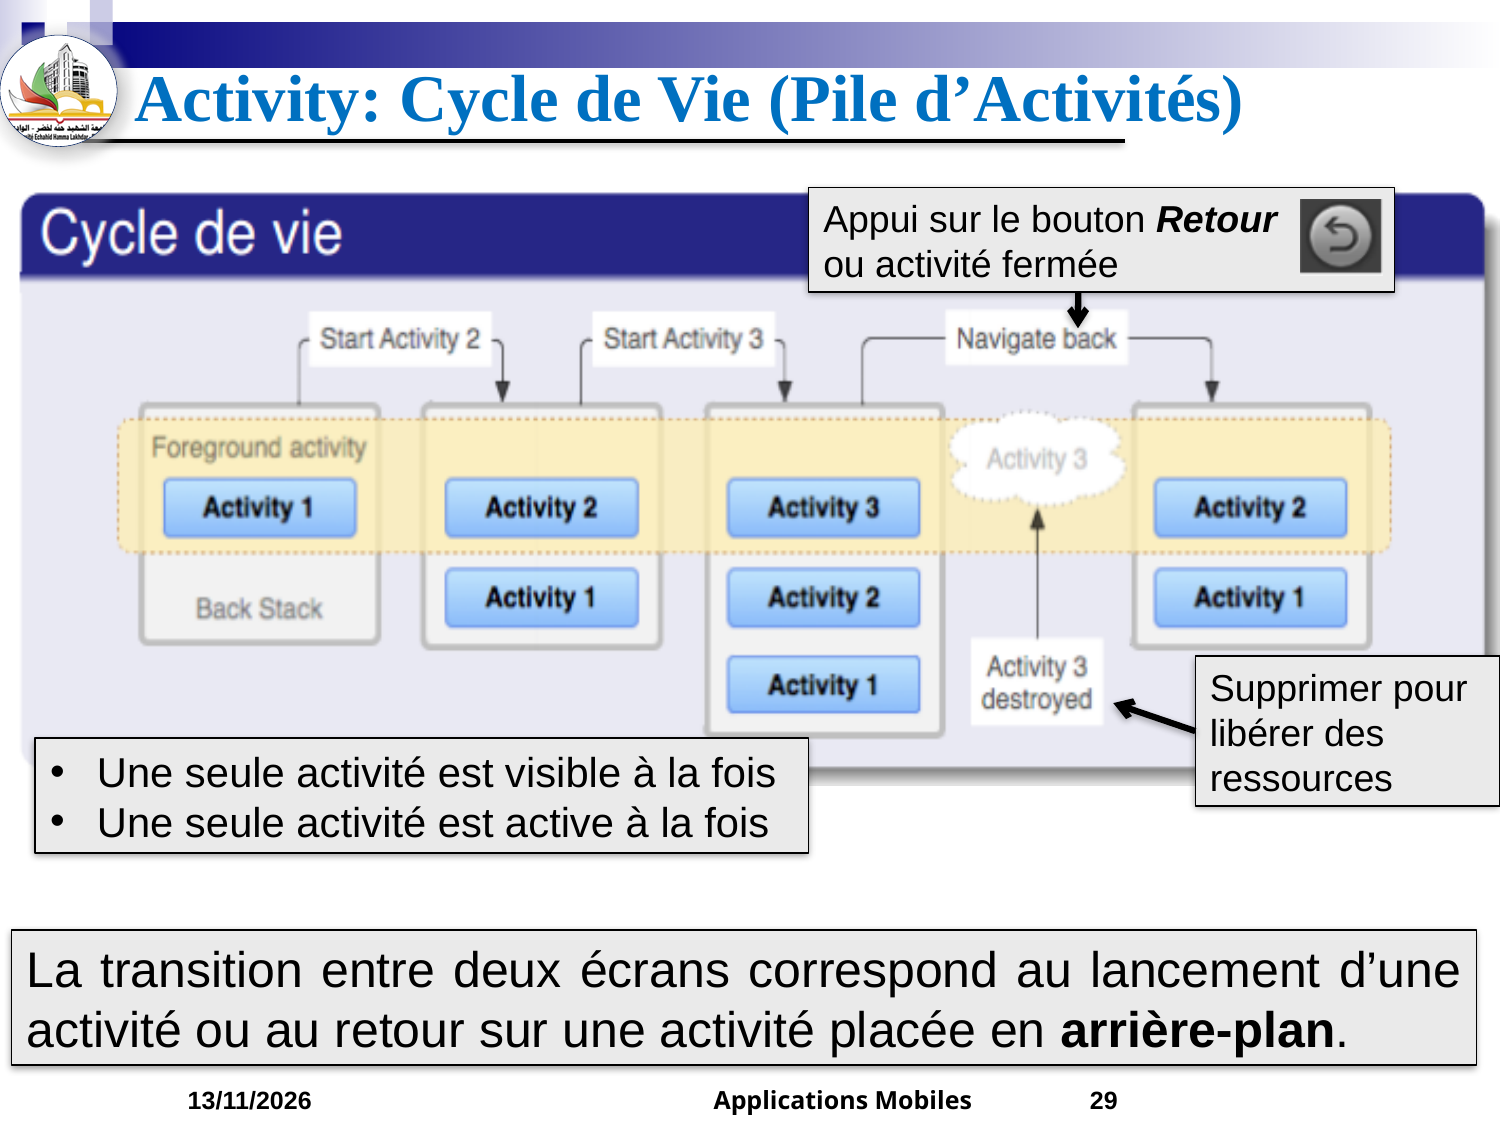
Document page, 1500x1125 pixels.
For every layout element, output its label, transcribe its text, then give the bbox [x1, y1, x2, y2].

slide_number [74, 1074, 426, 1123]
text_box Une seule activité est visible à la fois Une seule activité est active à la fois [34, 793, 809, 854]
picture [0, 34, 118, 147]
picture [14, 175, 1500, 786]
footer Applications Mobiles [512, 1074, 988, 1123]
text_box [1112, 656, 1500, 808]
title Activity: Cycle de Vie (Pile d’Activités) [119, 18, 1430, 172]
slide_number 29 [1074, 1074, 1426, 1123]
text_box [808, 187, 1395, 329]
text_box La transition entre deux écrans correspond au lancement d’une activité ou au retour sur une activité placée en arrière-plan. [11, 929, 1477, 1066]
